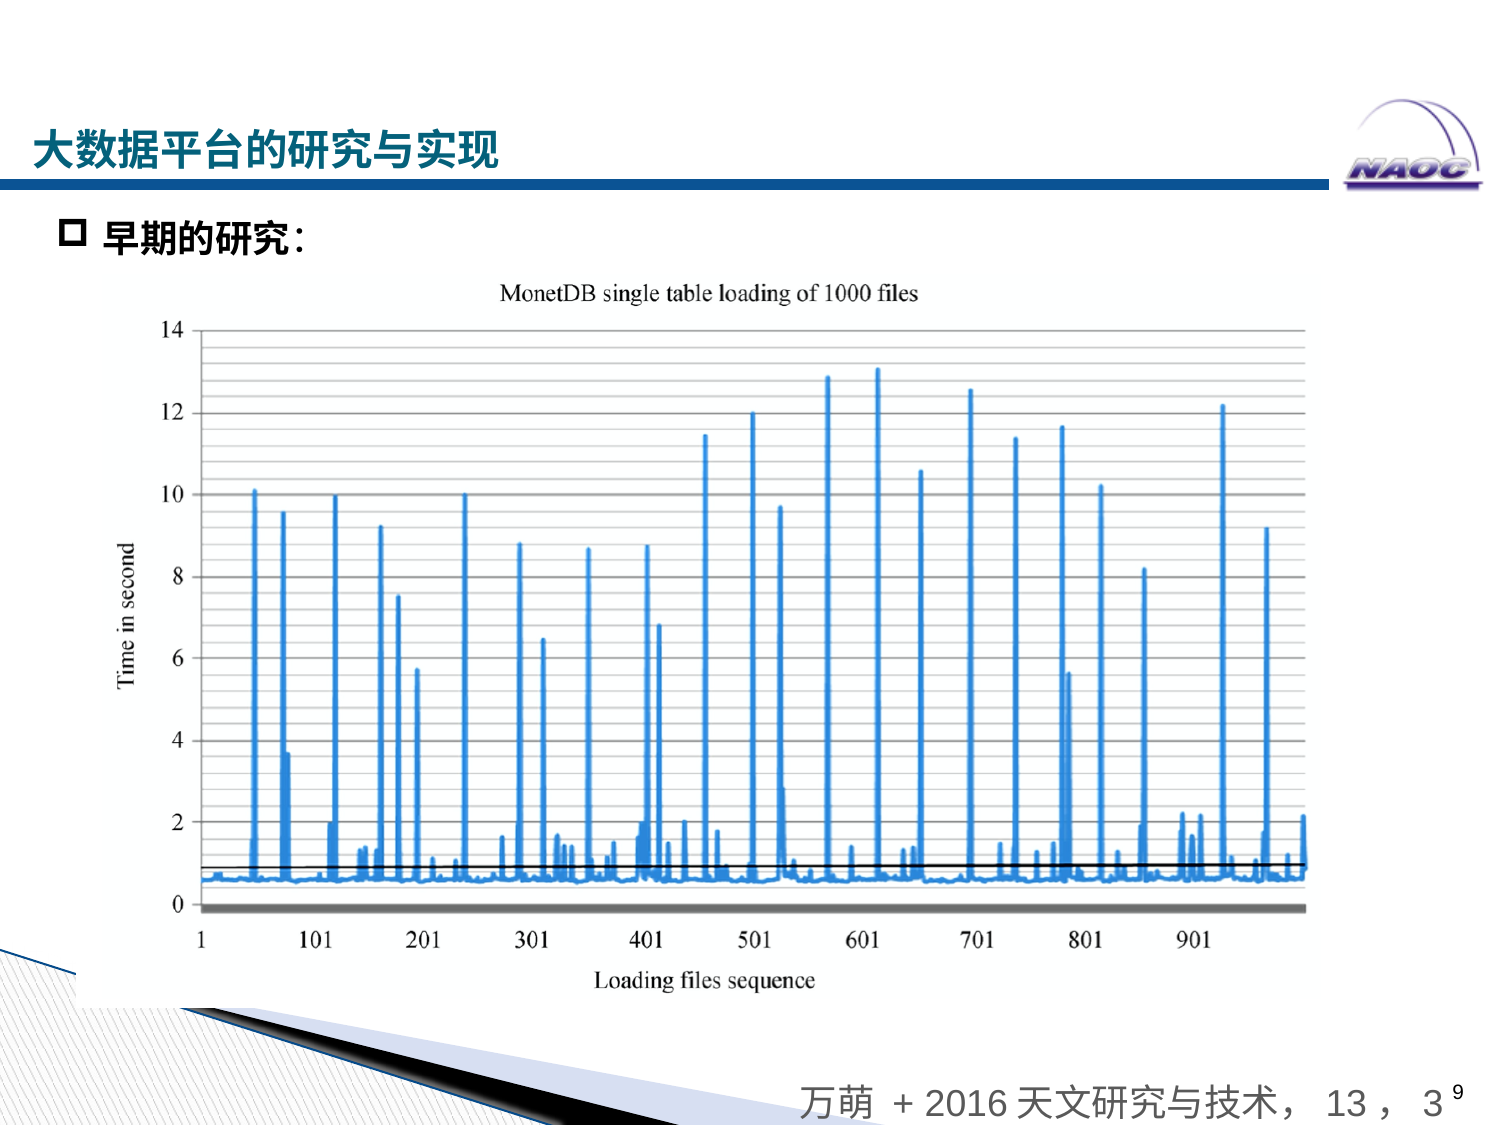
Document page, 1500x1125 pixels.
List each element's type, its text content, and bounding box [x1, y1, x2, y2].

text_box 早期的研究： [41, 208, 526, 268]
title 大数据平台的研究与实现 [17, 115, 573, 183]
slide_number 9 [1418, 1051, 1479, 1112]
text_box 万萌 + 2016天文研究与技术，13，3 [784, 1071, 1459, 1125]
picture [1328, 90, 1500, 205]
picture [76, 262, 1347, 1009]
